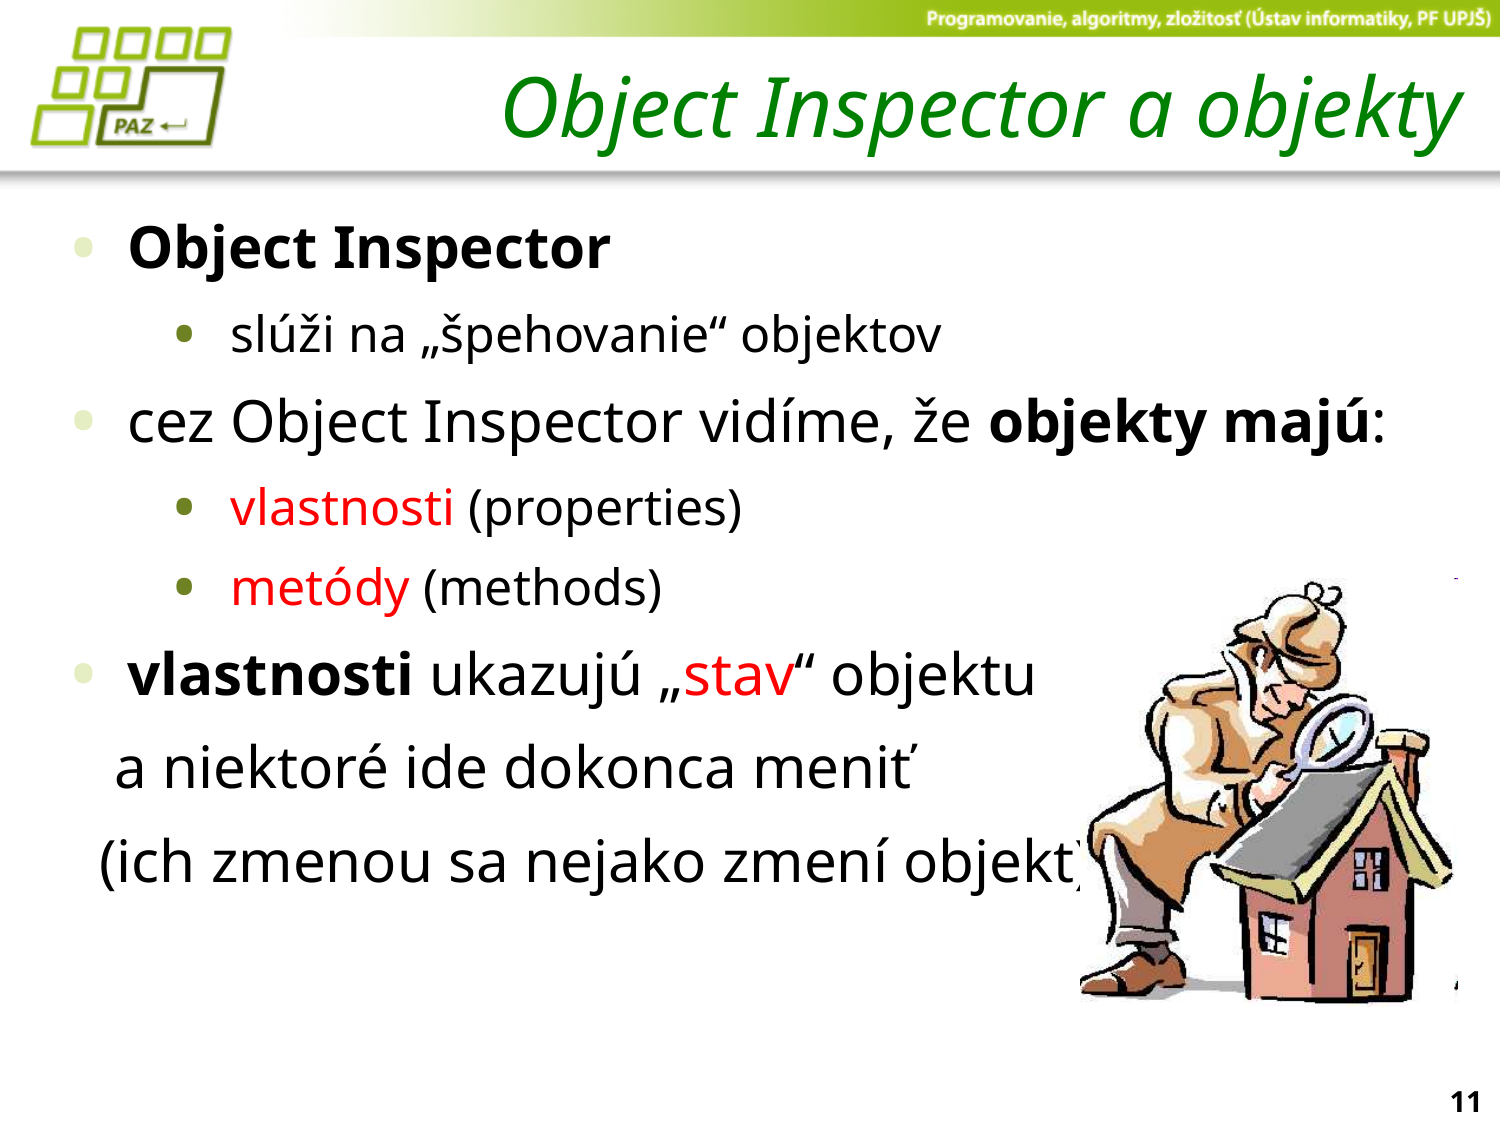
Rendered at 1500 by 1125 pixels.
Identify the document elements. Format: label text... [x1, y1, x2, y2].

picture [0, 0, 1500, 1125]
list Object Inspector slúži na „špehovanie“ objektov cez Object Inspector vidíme, že objekty majú: vlastnosti (properties) metódy (methods) vlastnosti ukazujú „stav“ objektu a niektoré ide dokonca meniť (ich zmenou sa nejako zmení objekt) [53, 202, 1454, 1080]
title Object Inspector a objekty [343, 46, 1477, 135]
